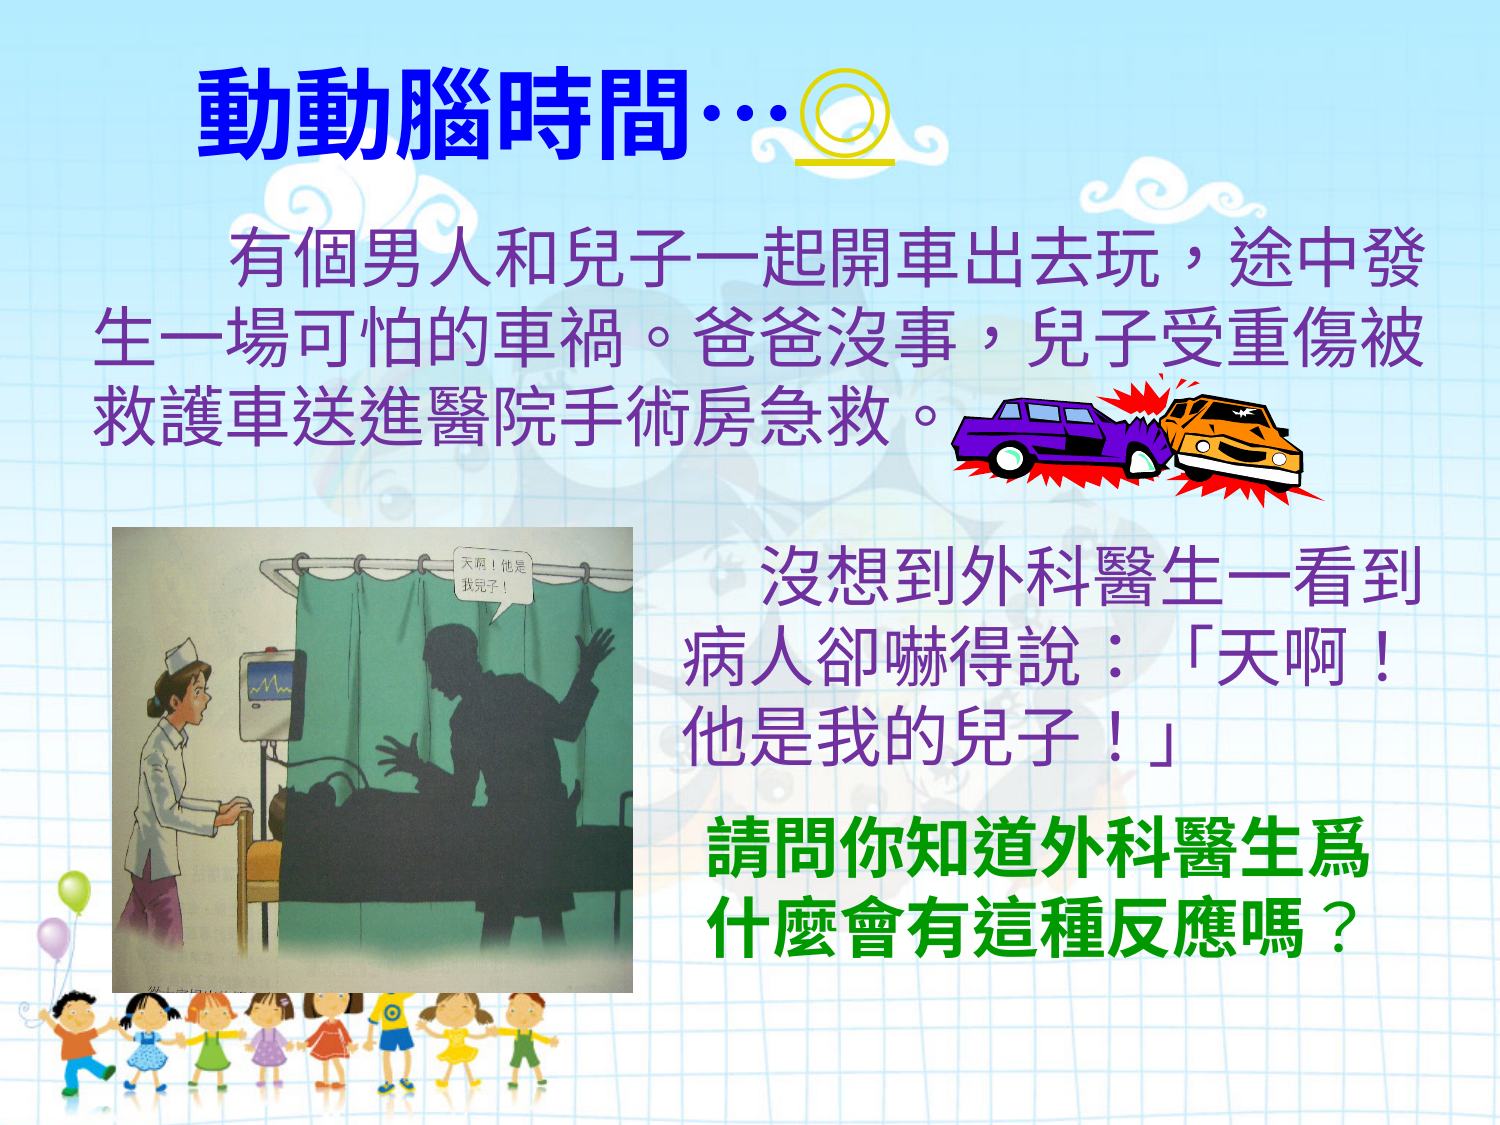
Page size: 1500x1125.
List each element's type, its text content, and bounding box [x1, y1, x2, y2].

text_box 有個男人和兒子一起開車出去玩，途中發生一場可怕的車禍。爸爸沒事，兒子受重傷被救護車送進醫院手術房急救。 [76, 207, 1459, 463]
text_box 請問你知道外科醫生爲什麼會有這種反應嗎？ [690, 798, 1436, 974]
table_header 類 別 [936, 358, 1341, 463]
picture [0, 0, 1500, 1125]
text_box 沒想到外科醫生一看到病人卻嚇得說：「天啊！他是我的兒子！」 [667, 527, 1459, 782]
text_box 動動腦時間…◎ [180, 44, 1063, 204]
